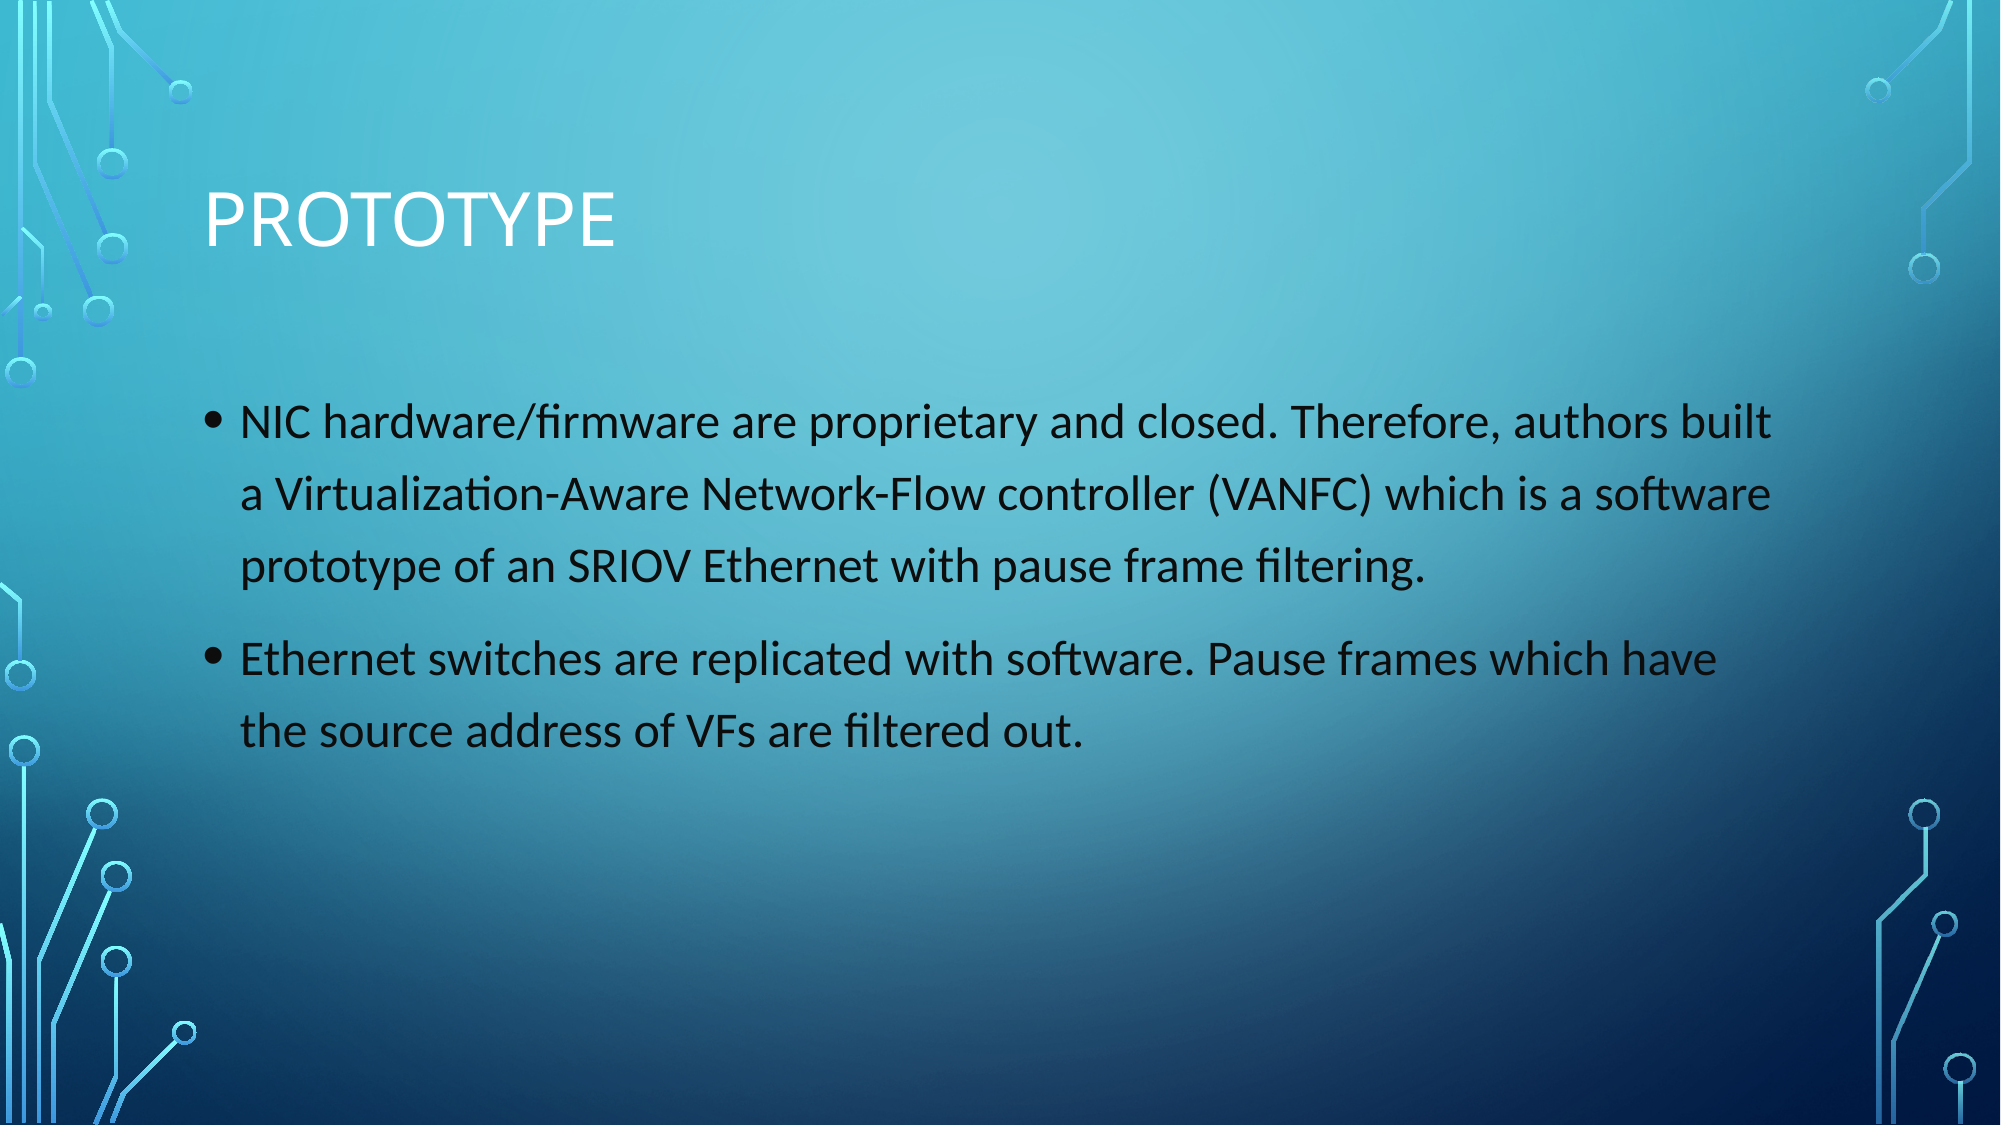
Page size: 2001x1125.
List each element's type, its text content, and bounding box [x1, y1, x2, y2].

title PRototype [187, 101, 1813, 344]
list NIC hardware/firmware are proprietary and closed. Therefore, authors built a Virtualization-Aware Network-Flow controller (VANFC) which is a software prototype of an SRIOV Ethernet with pause frame filtering. Ethernet switches are replicated with software. Pause frames which have the source address of VFs are filtered out. [187, 369, 1813, 950]
